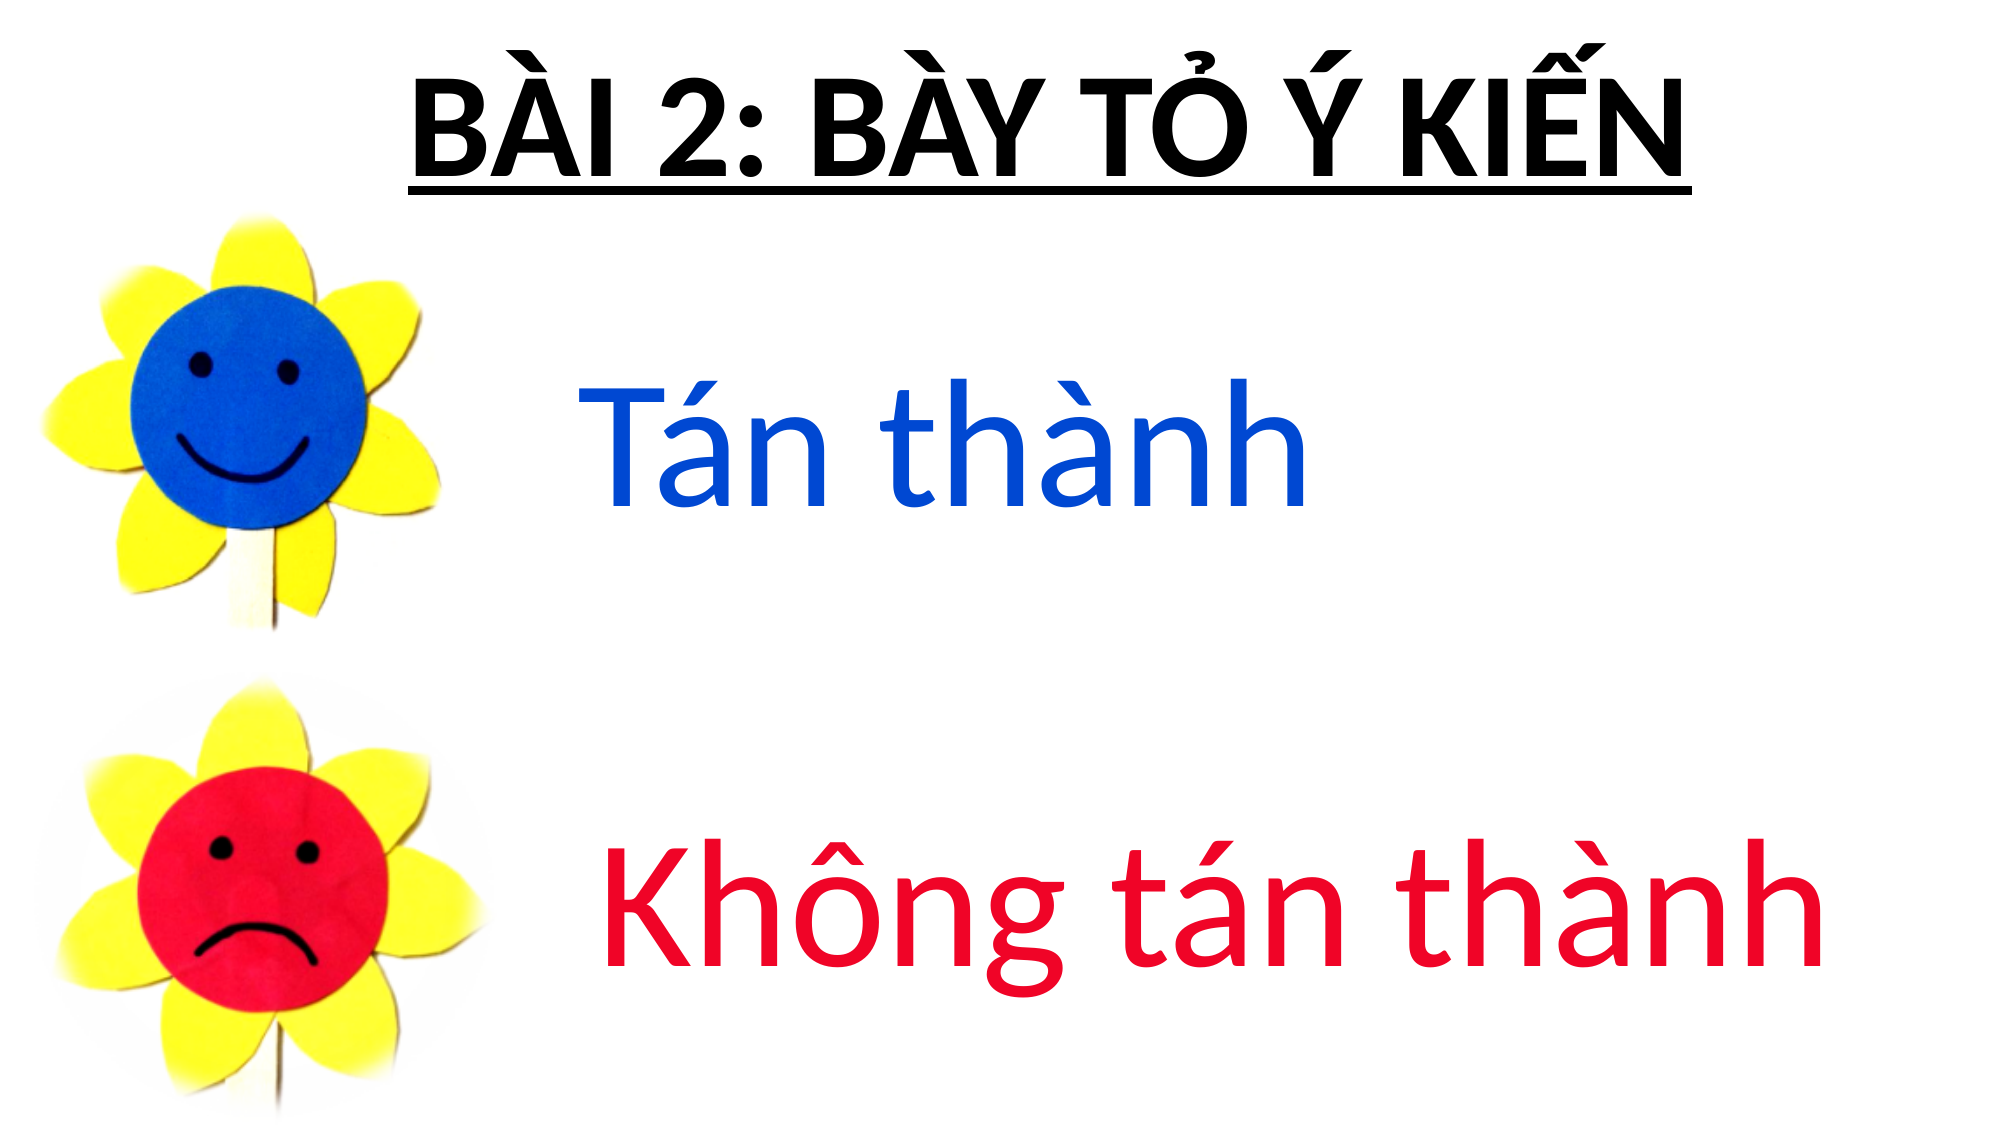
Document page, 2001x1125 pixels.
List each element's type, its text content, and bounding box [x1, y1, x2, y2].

text_box Không tán thành [582, 776, 2000, 1011]
text_box BÀI 2: BÀY TỎ Ý KIẾN [86, 18, 2000, 214]
picture [26, 203, 530, 1125]
text_box Tán thành [562, 315, 1538, 550]
